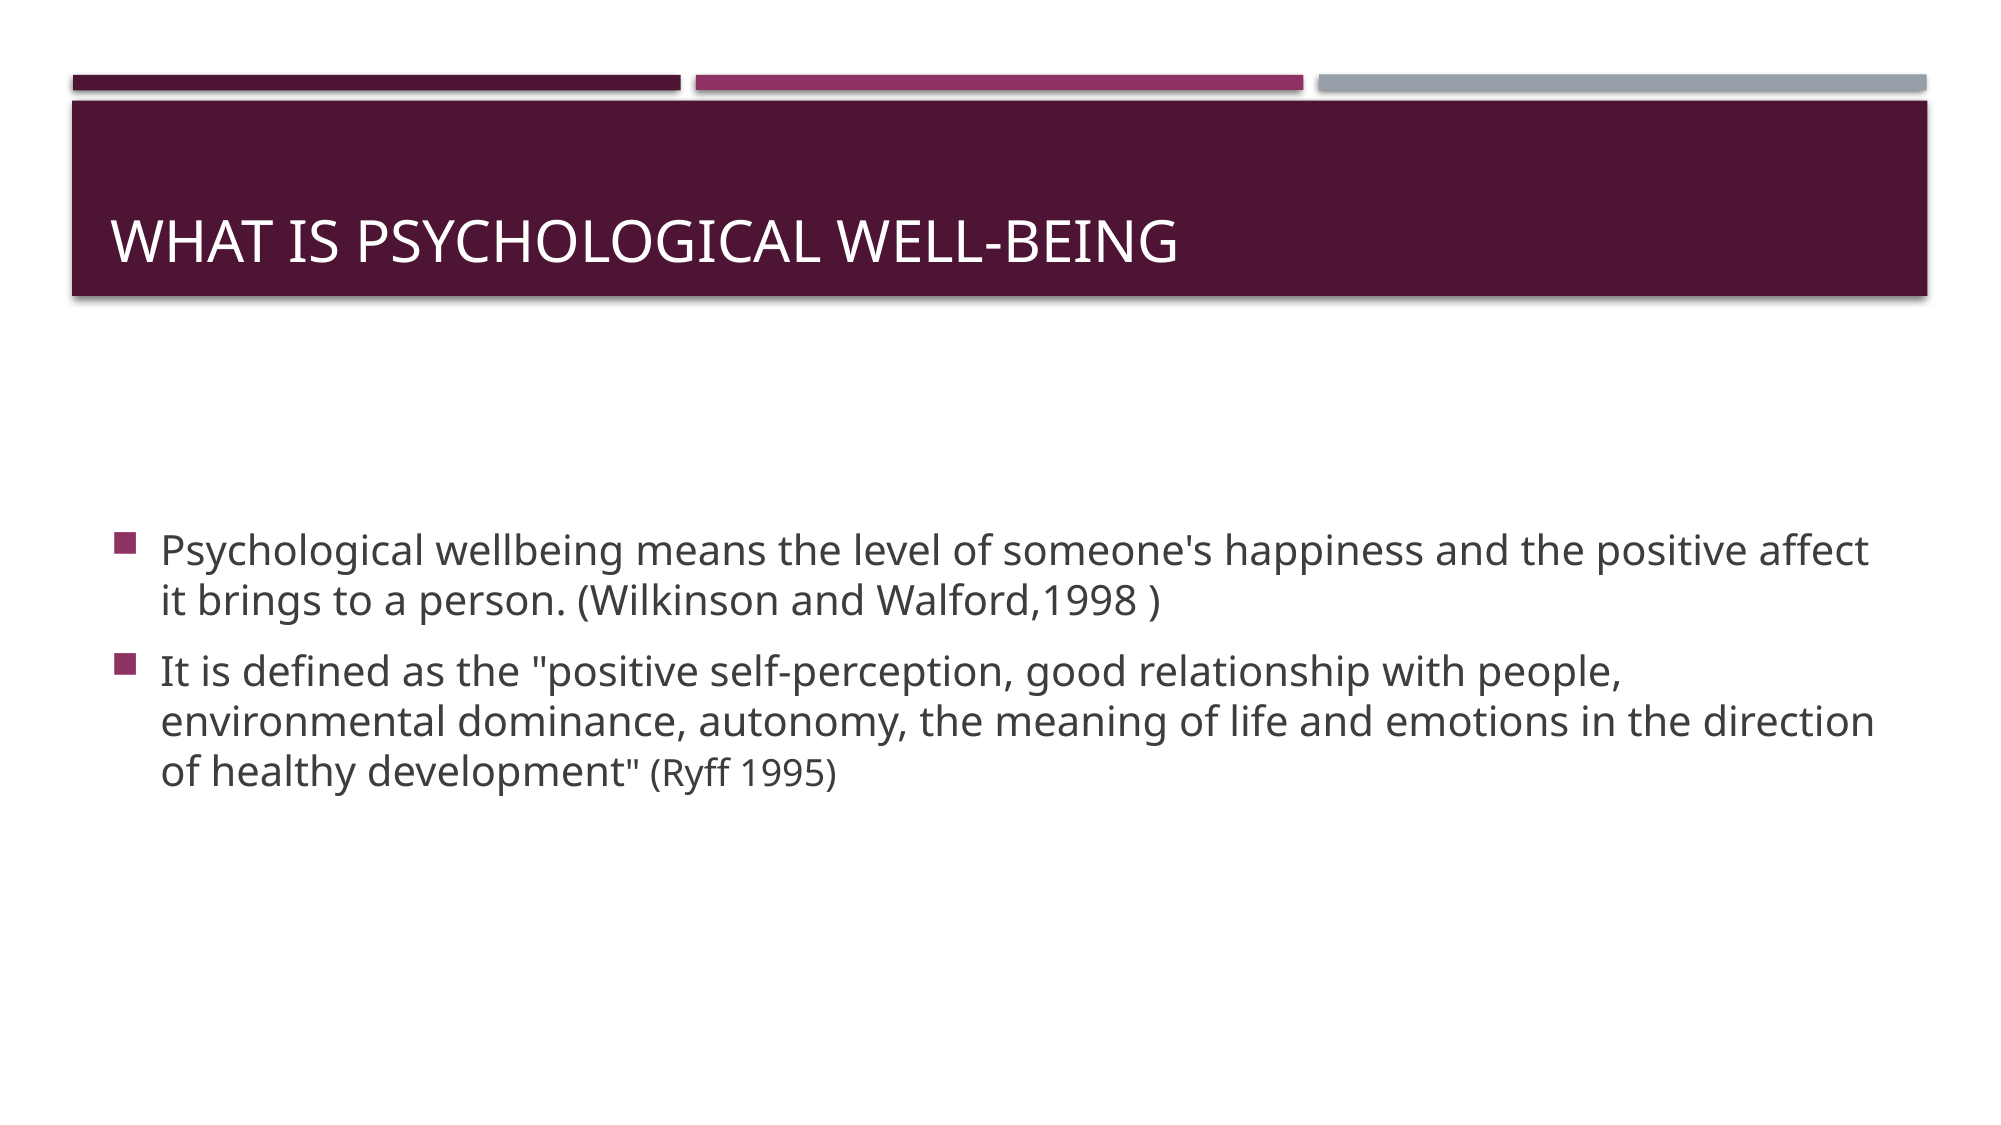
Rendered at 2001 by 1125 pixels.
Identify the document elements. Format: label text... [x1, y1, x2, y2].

title What is PSYCHOLOGICAL WELL-BEING [95, 115, 1905, 282]
list Psychological wellbeing means the level of someone's happiness and the positive affect it brings to a person. (Wilkinson and Walford,1998 ) It is defined as the "positive self-perception, good relationship with people, environmental dominance, autonomy, the meaning of life and emotions in the direction of healthy development" (Ryff 1995) [95, 357, 1905, 962]
